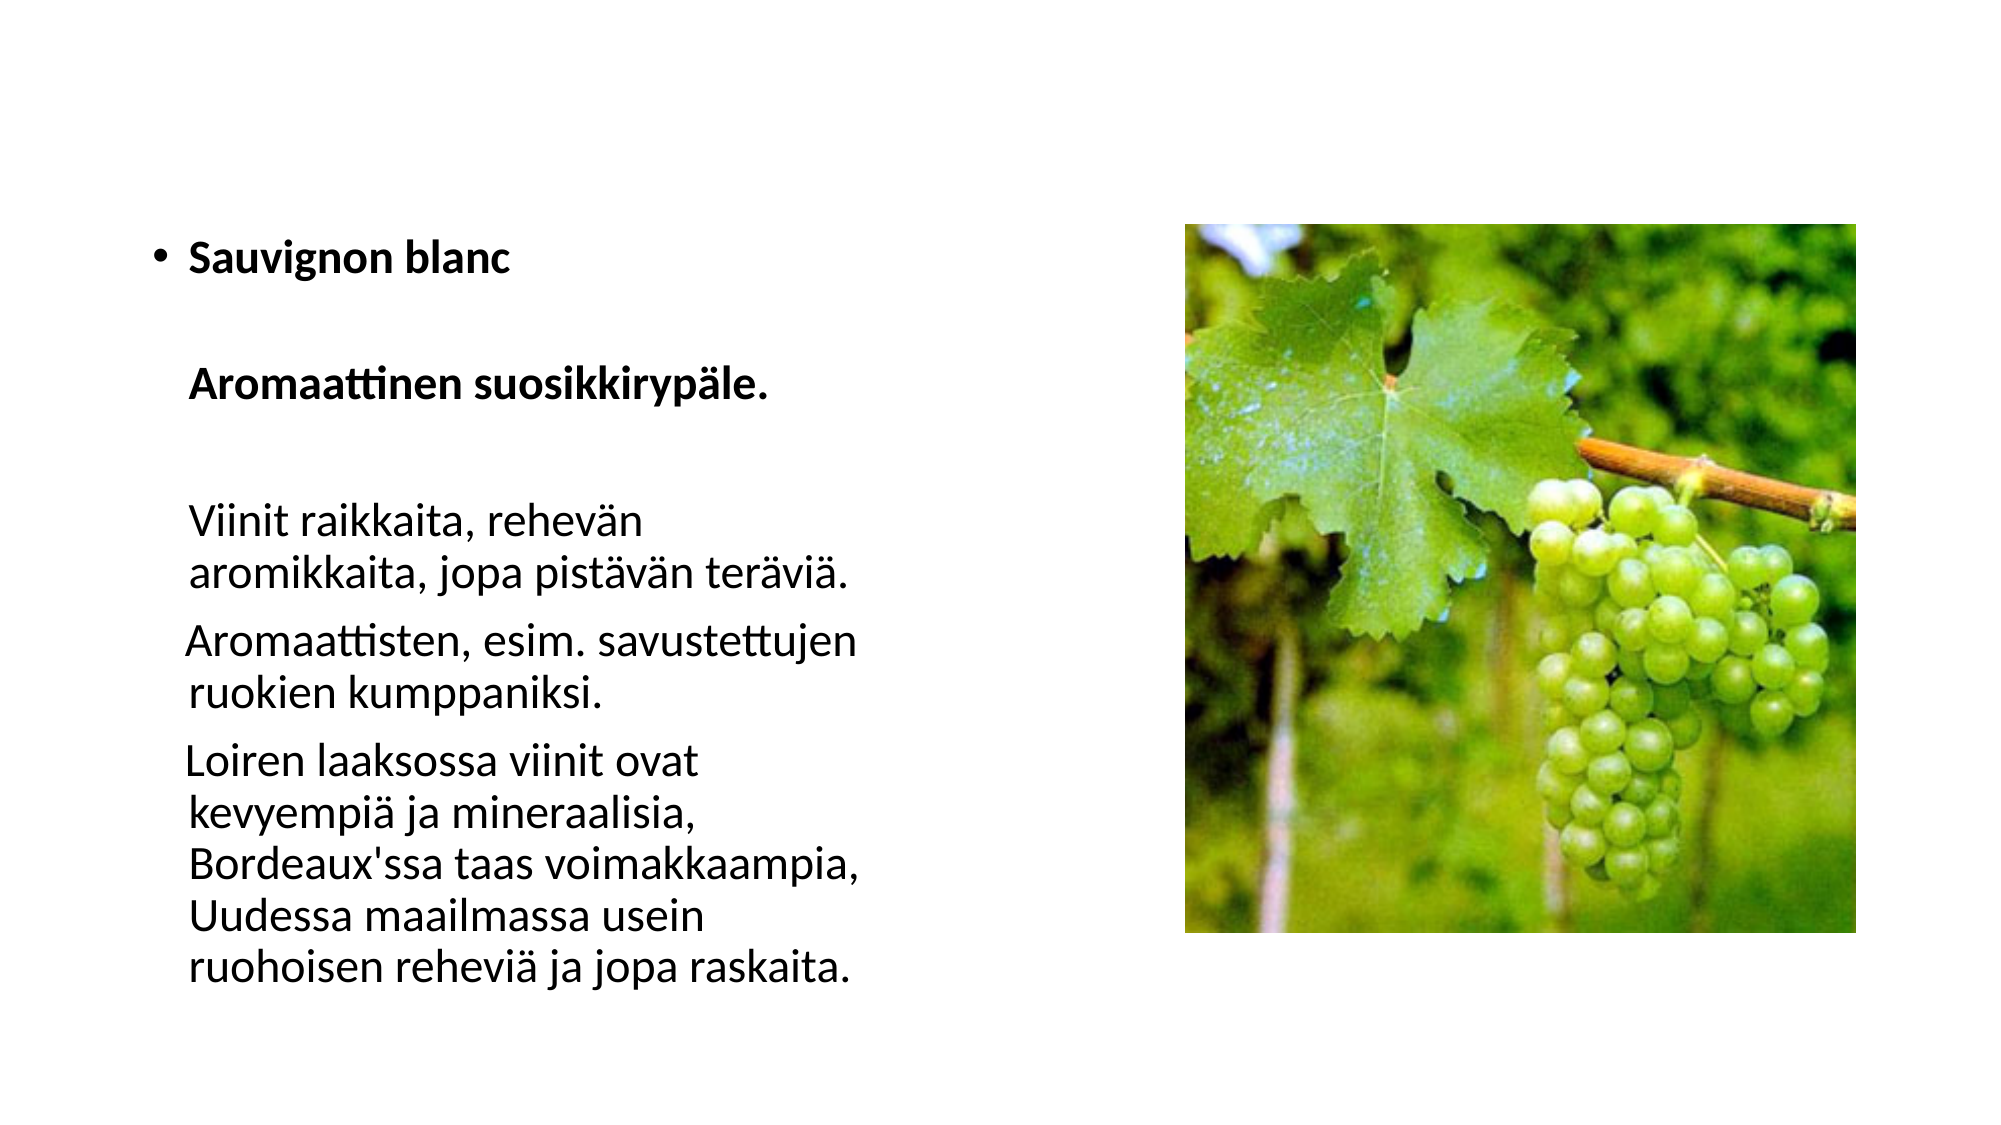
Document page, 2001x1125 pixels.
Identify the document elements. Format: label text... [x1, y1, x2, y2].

list Sauvignon blanc Aromaattinen suosikkirypäle. Viinit raikkaita, rehevän aromikkaita, jopa pistävän teräviä. Aromaattisten, esim. savustettujen ruokien kumppaniksi. Loiren laaksossa viinit ovat kevyempiä ja mineraalisia, Bordeaux'ssa taas voimakkaampia, Uudessa maailmassa usein ruohoisen reheviä ja jopa raskaita. [137, 224, 907, 1014]
picture [1184, 224, 1856, 933]
